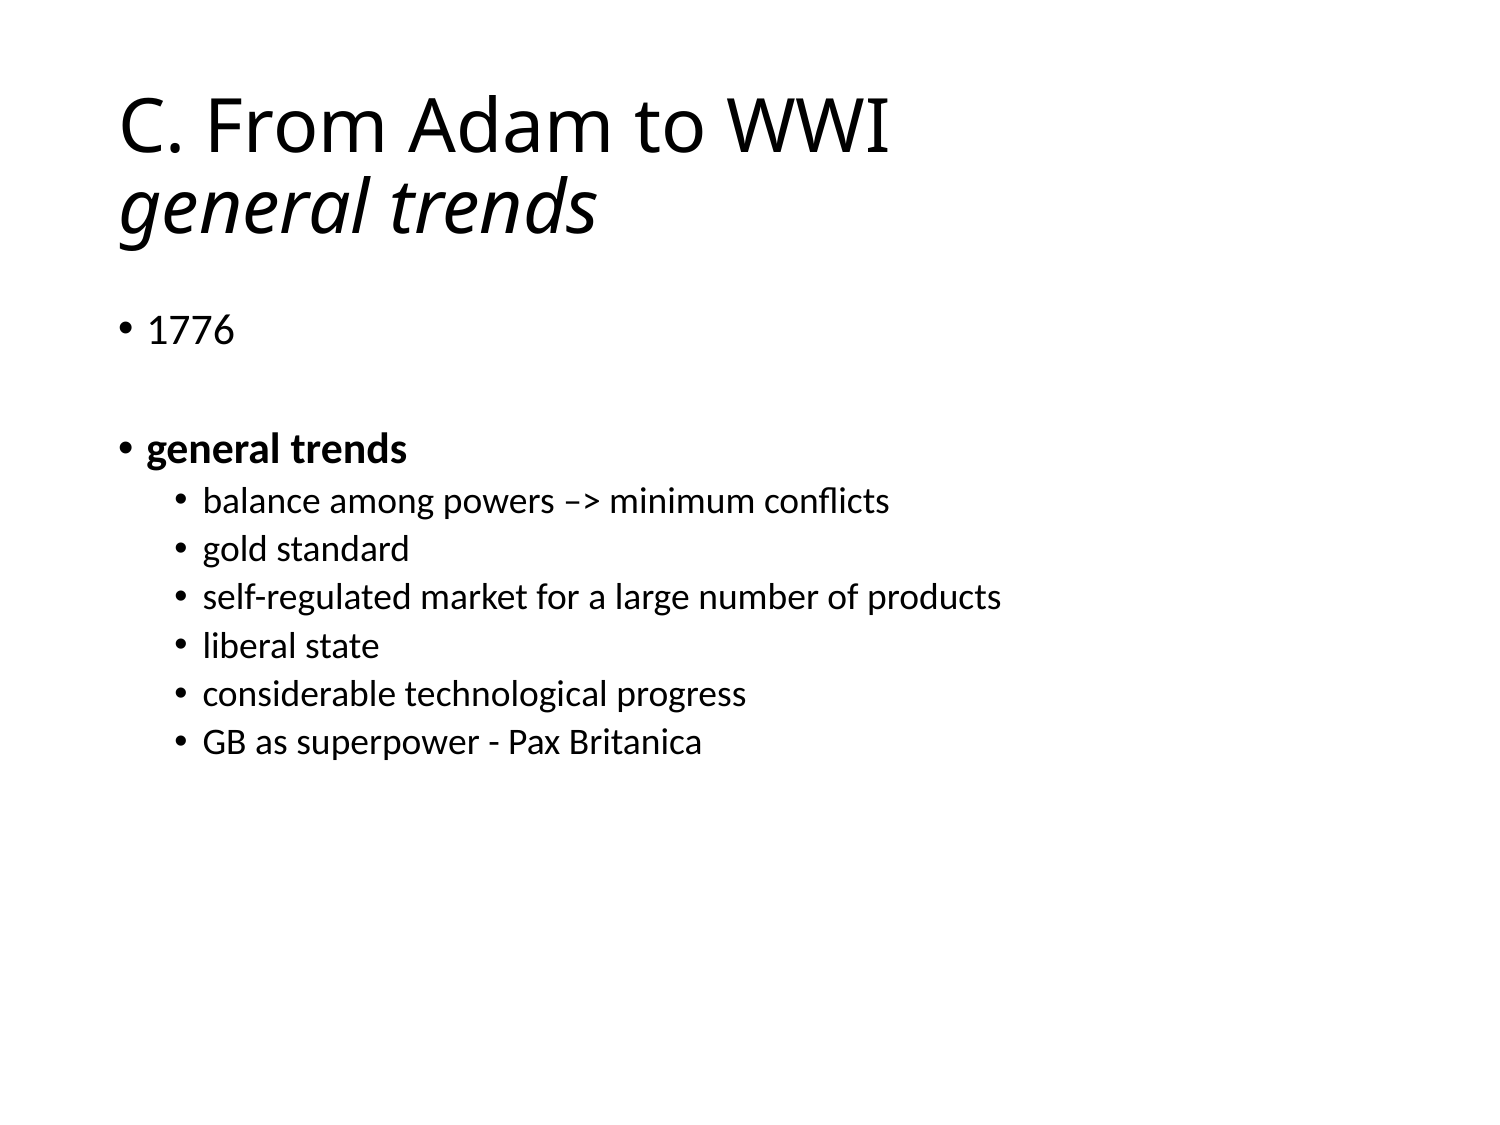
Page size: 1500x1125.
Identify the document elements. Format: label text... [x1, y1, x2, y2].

list 1776 general trends balance among powers –> minimum conflicts gold standard self-regulated market for a large number of products liberal state considerable technological progress GB as superpower - Pax Britanica [103, 299, 1397, 1014]
title C. From Adam to WWI general trends [103, 59, 1397, 278]
